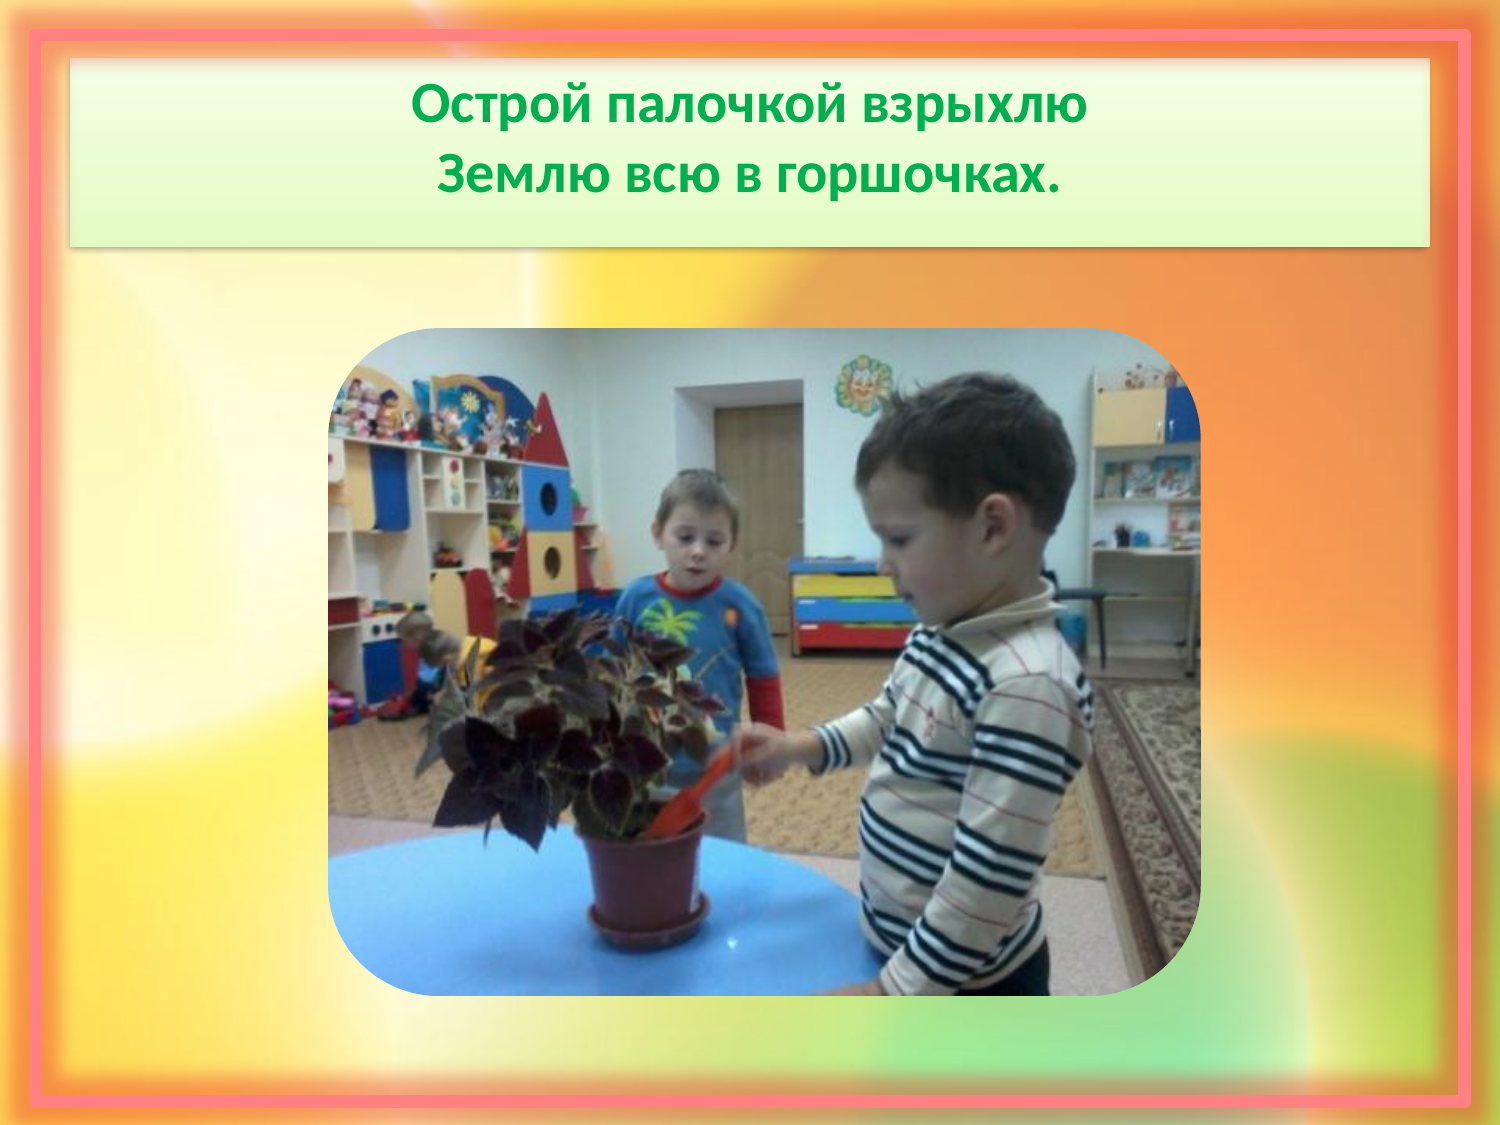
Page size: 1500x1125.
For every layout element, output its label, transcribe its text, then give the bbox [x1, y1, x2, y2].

title Острой палочкой взрыхлю Землю всю в горшочках. [75, 105, 1425, 233]
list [327, 327, 1201, 997]
